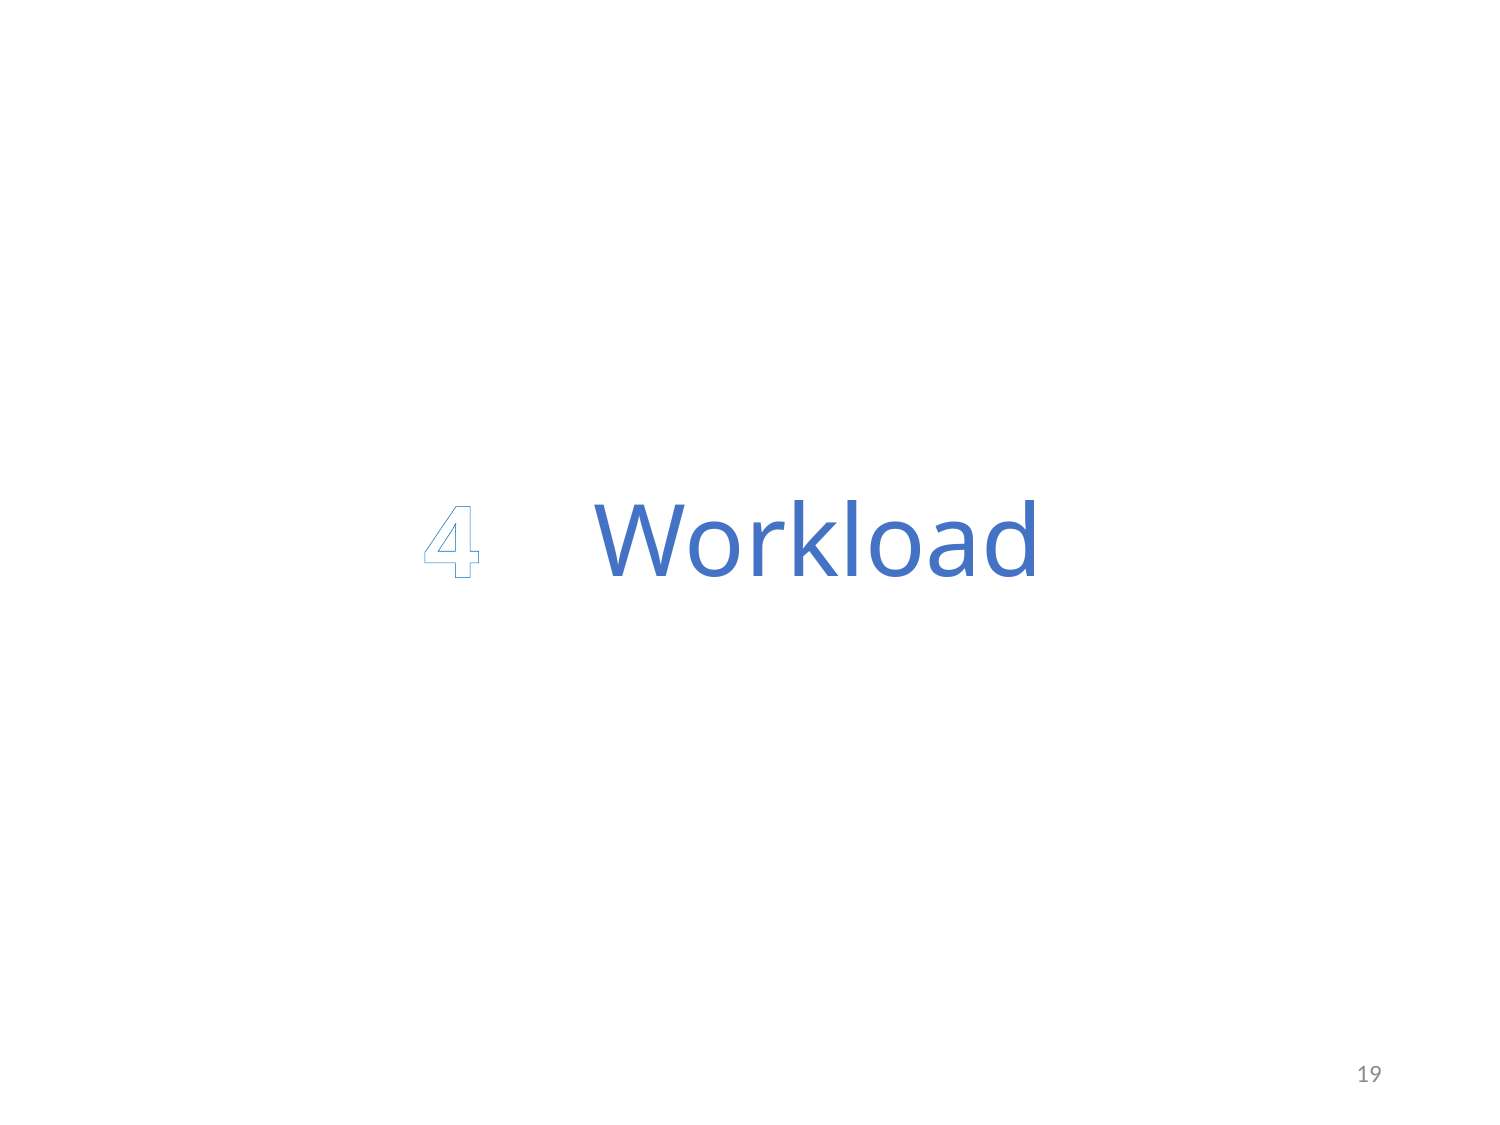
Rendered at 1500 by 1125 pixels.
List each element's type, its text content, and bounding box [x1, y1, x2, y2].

slide_number 19 [1059, 1042, 1397, 1103]
text_box 4 [407, 470, 496, 606]
text_box Workload [578, 468, 1059, 604]
